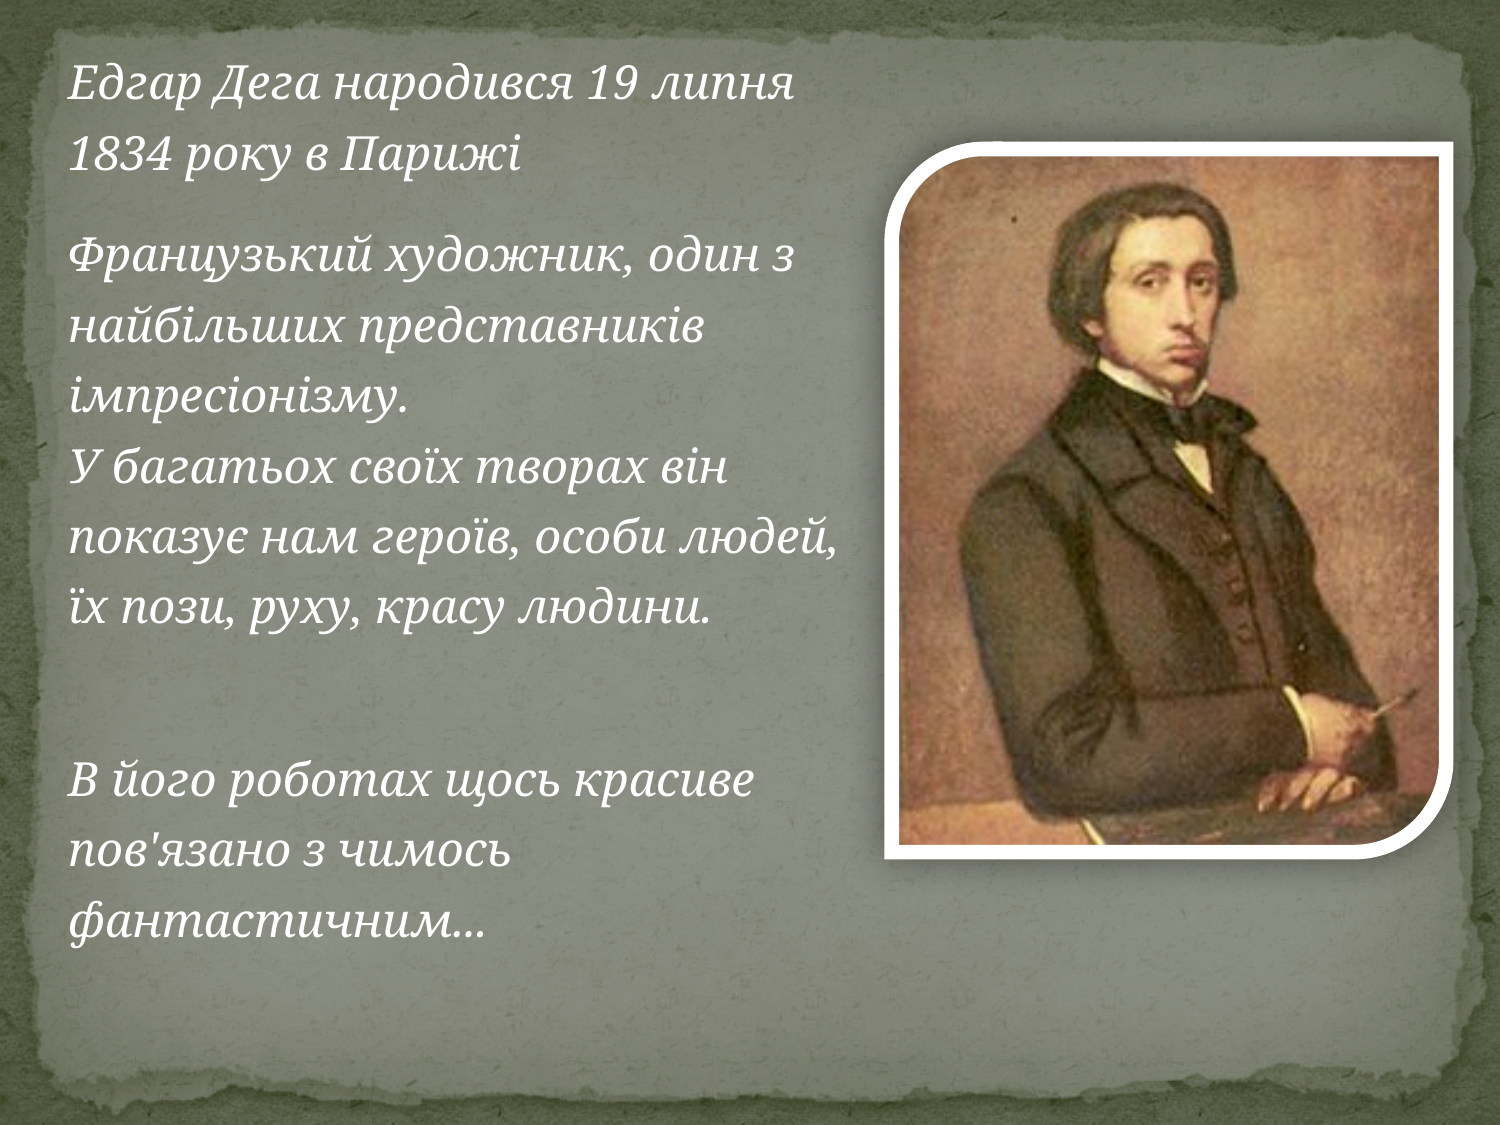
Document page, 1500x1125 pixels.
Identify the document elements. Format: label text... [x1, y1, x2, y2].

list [894, 151, 1446, 852]
list Едгар Дега народився 19 липня 1834 року в Парижі Французький художник, один з найбільших представників імпресіонізму. У багатьох своїх творах він показує нам героїв, особи людей, їх пози, руху, красу людини. В його роботах щось красиве пов'язано з чимось фантастичним... [52, 30, 862, 973]
